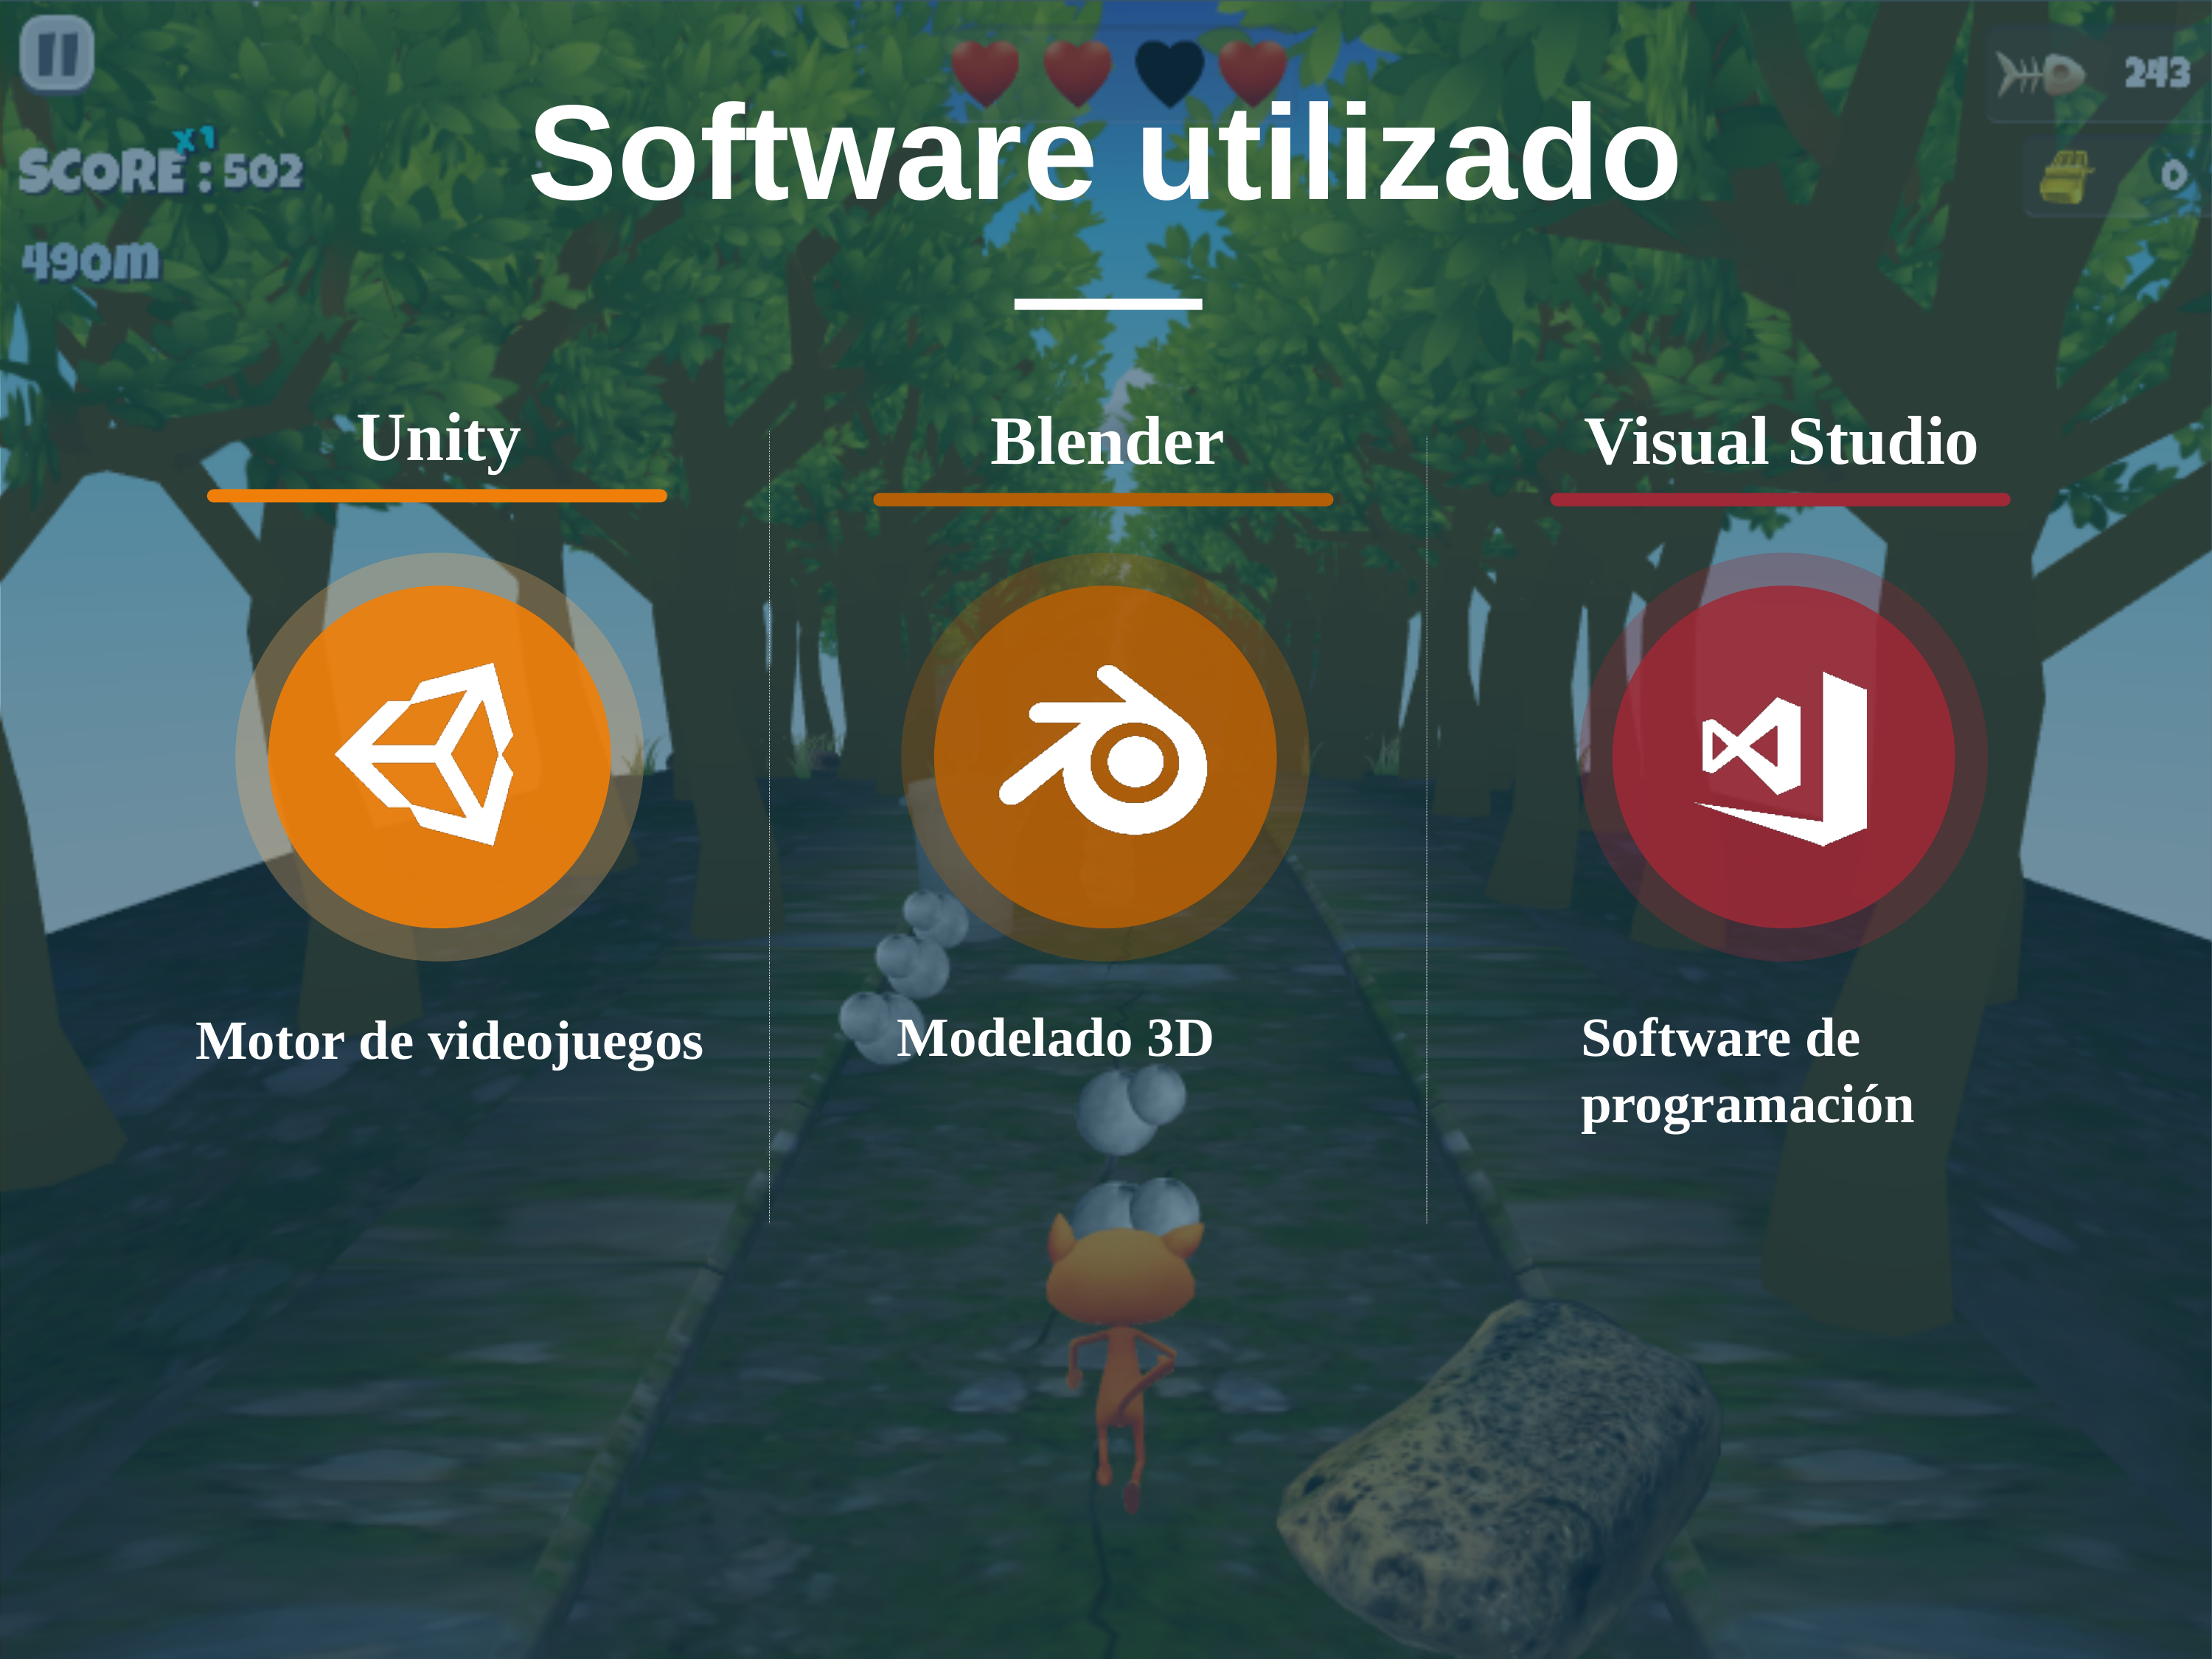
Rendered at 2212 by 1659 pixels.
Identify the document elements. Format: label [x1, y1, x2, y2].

text_box [235, 552, 644, 961]
picture [0, 0, 2212, 1659]
text_box [901, 552, 1310, 961]
text_box [358, 58, 1854, 310]
text_box [1579, 552, 1989, 961]
